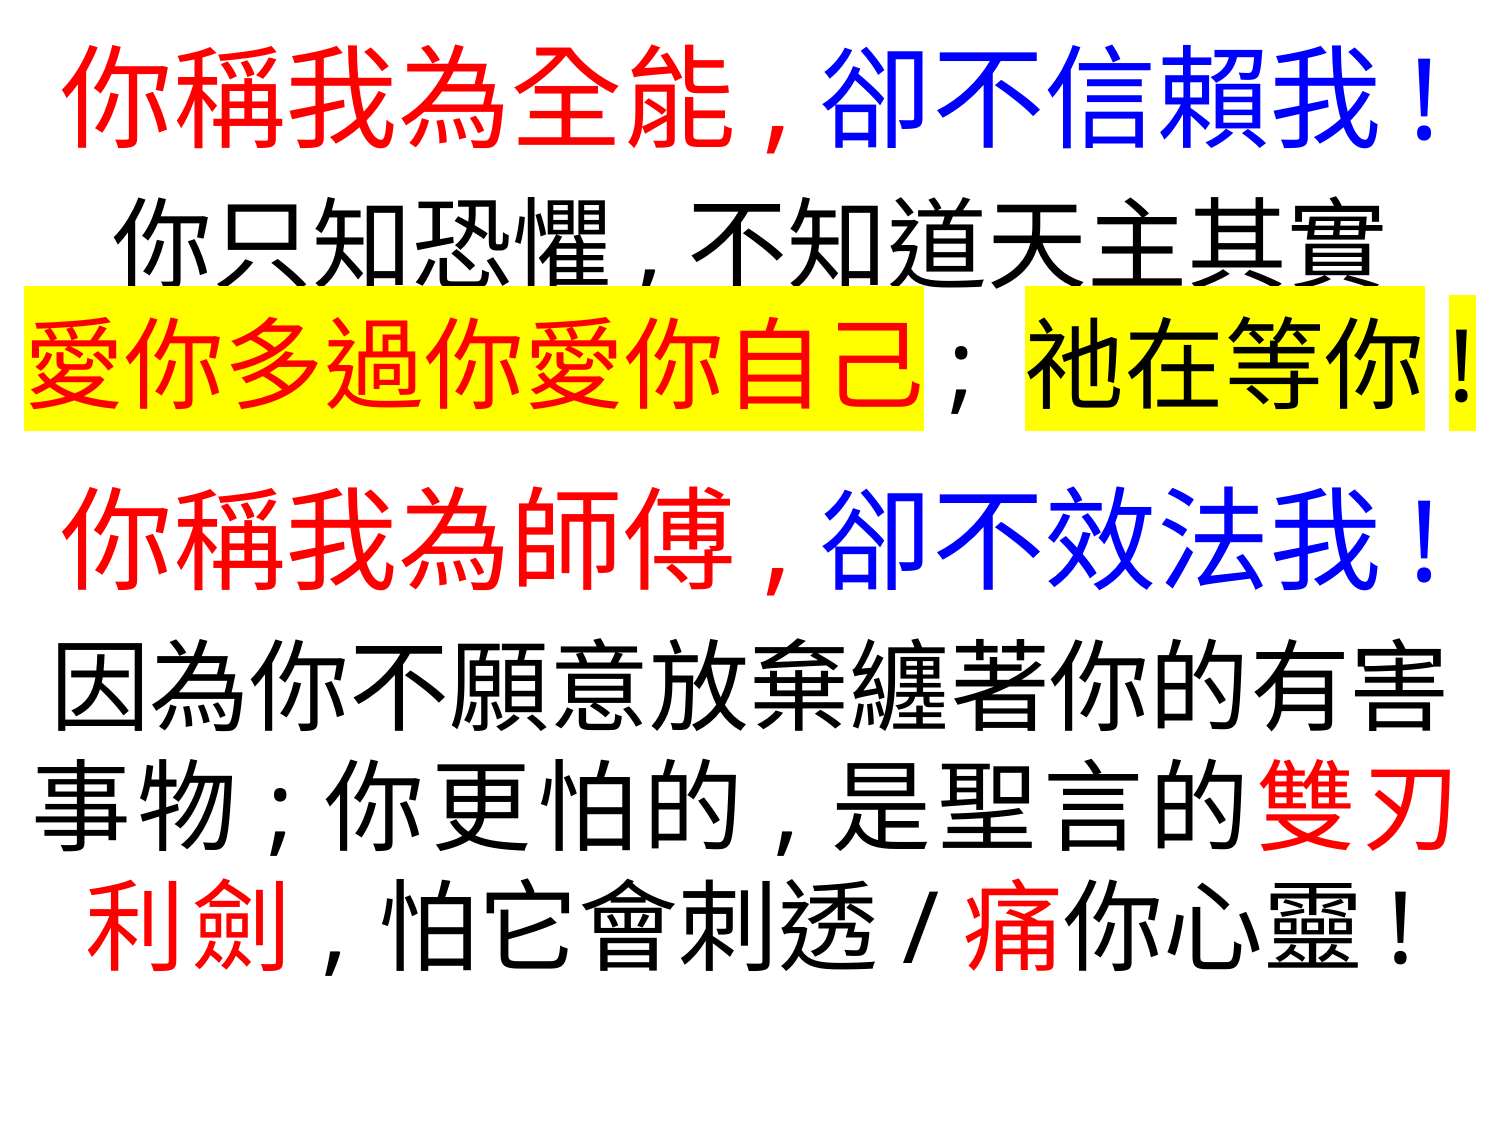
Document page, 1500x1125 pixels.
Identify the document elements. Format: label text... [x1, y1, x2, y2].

subtitle 你稱我為全能,卻不信賴我! 你只知恐懼,不知道天主其實 愛你多過你愛你自己; 祂在等你! 你稱我為師傅,卻不效法我! 因為你不願意放棄纏著你的有害事物;你更怕的,是聖言的雙刃 利劍,怕它會刺透/痛你心靈! [0, 19, 1500, 1083]
